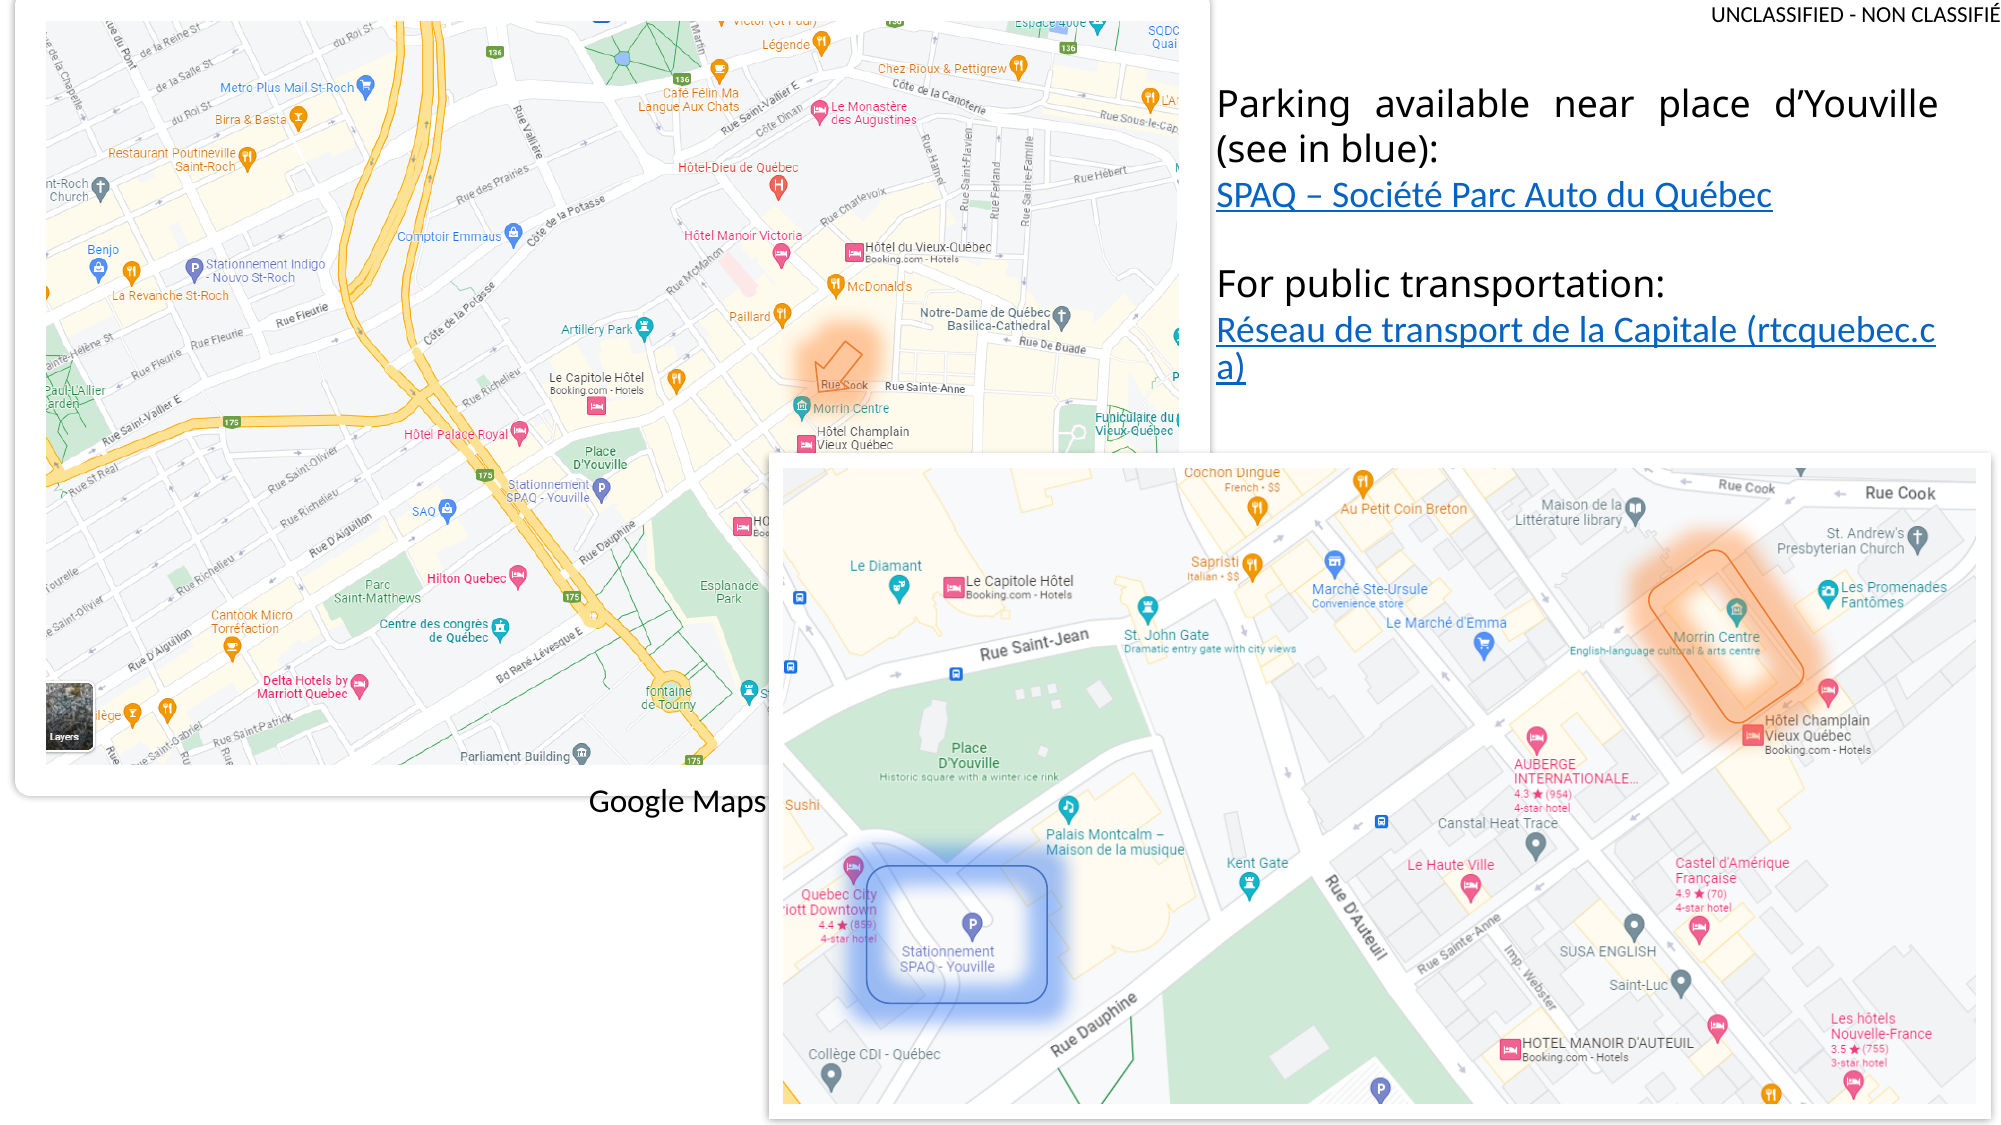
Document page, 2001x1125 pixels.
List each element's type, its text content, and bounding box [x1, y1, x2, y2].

text_box Google Maps [574, 772, 782, 827]
picture [45, 20, 1977, 1105]
text_box Parking available near place d’Youville (see in blue): SPAQ – Société Parc Auto du Québec For public transportation: Réseau de transport de la Capitale (rtcquebec.ca) [1201, 72, 1955, 357]
